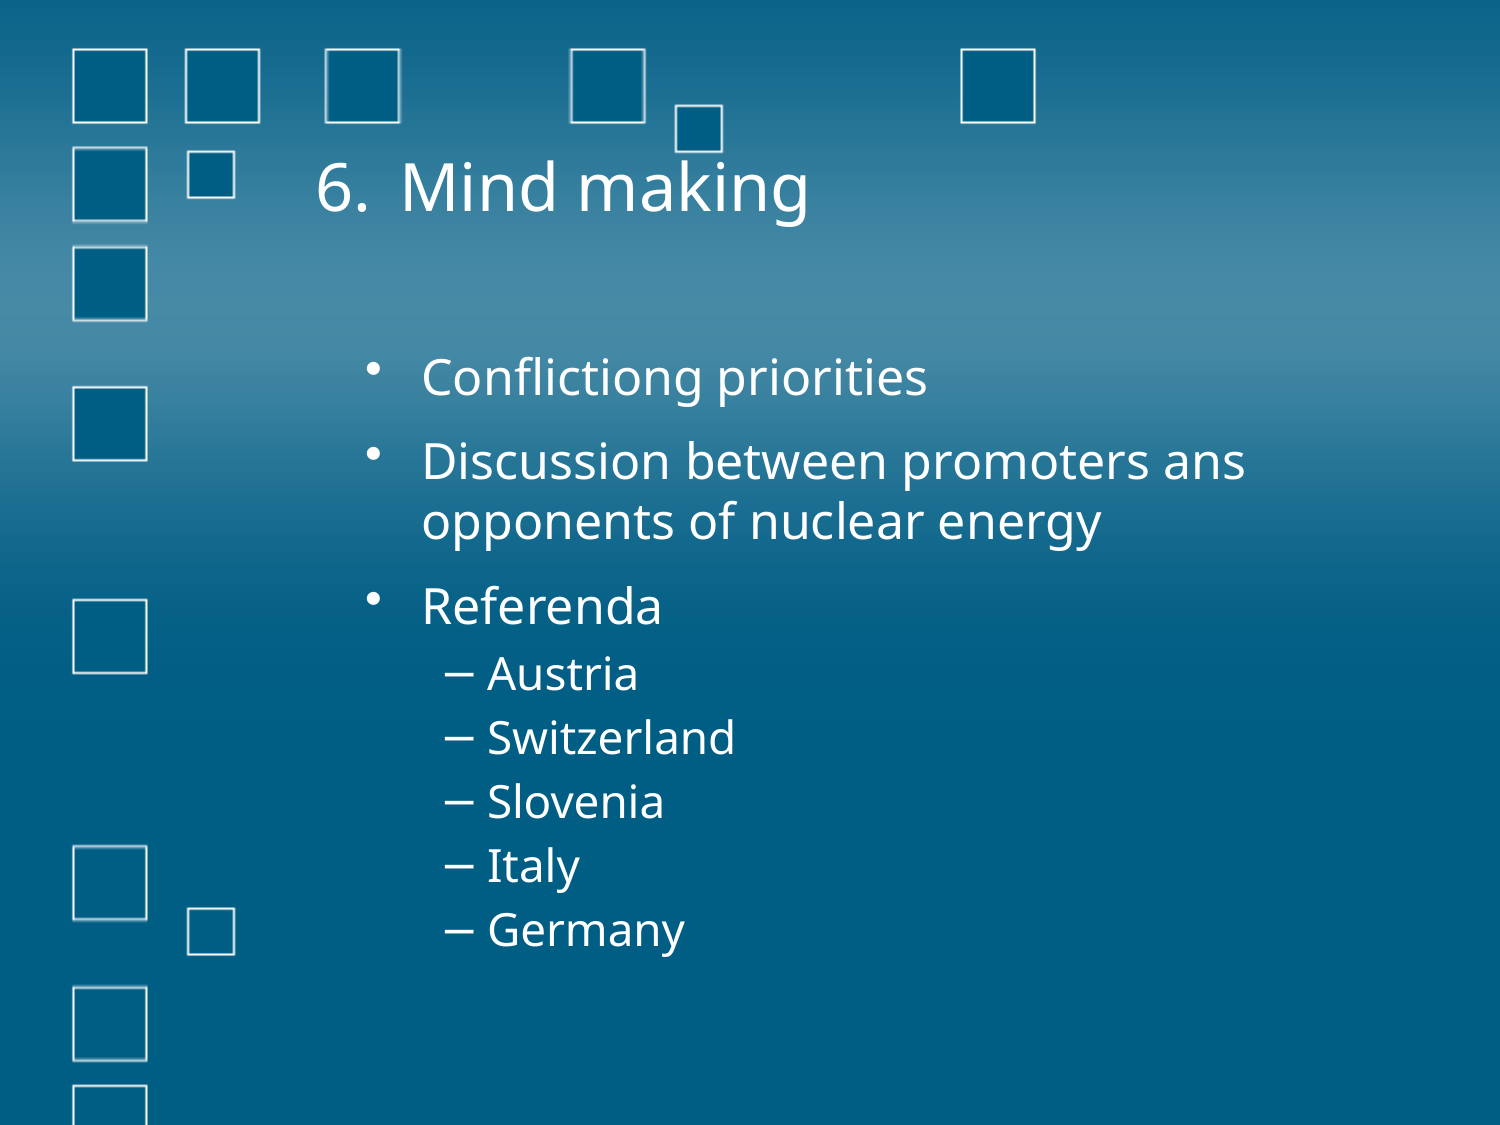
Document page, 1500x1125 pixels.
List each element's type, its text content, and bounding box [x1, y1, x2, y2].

picture [0, 11, 1500, 578]
picture [72, 599, 147, 674]
picture [72, 985, 147, 1062]
list Conflictiong priorities Discussion between promoters ans opponents of nuclear energy Referenda Austria Switzerland Slovenia Italy Germany [349, 337, 1388, 988]
picture [187, 908, 235, 956]
picture [72, 1085, 147, 1125]
title Mind making [299, 174, 1388, 313]
picture [72, 845, 147, 922]
